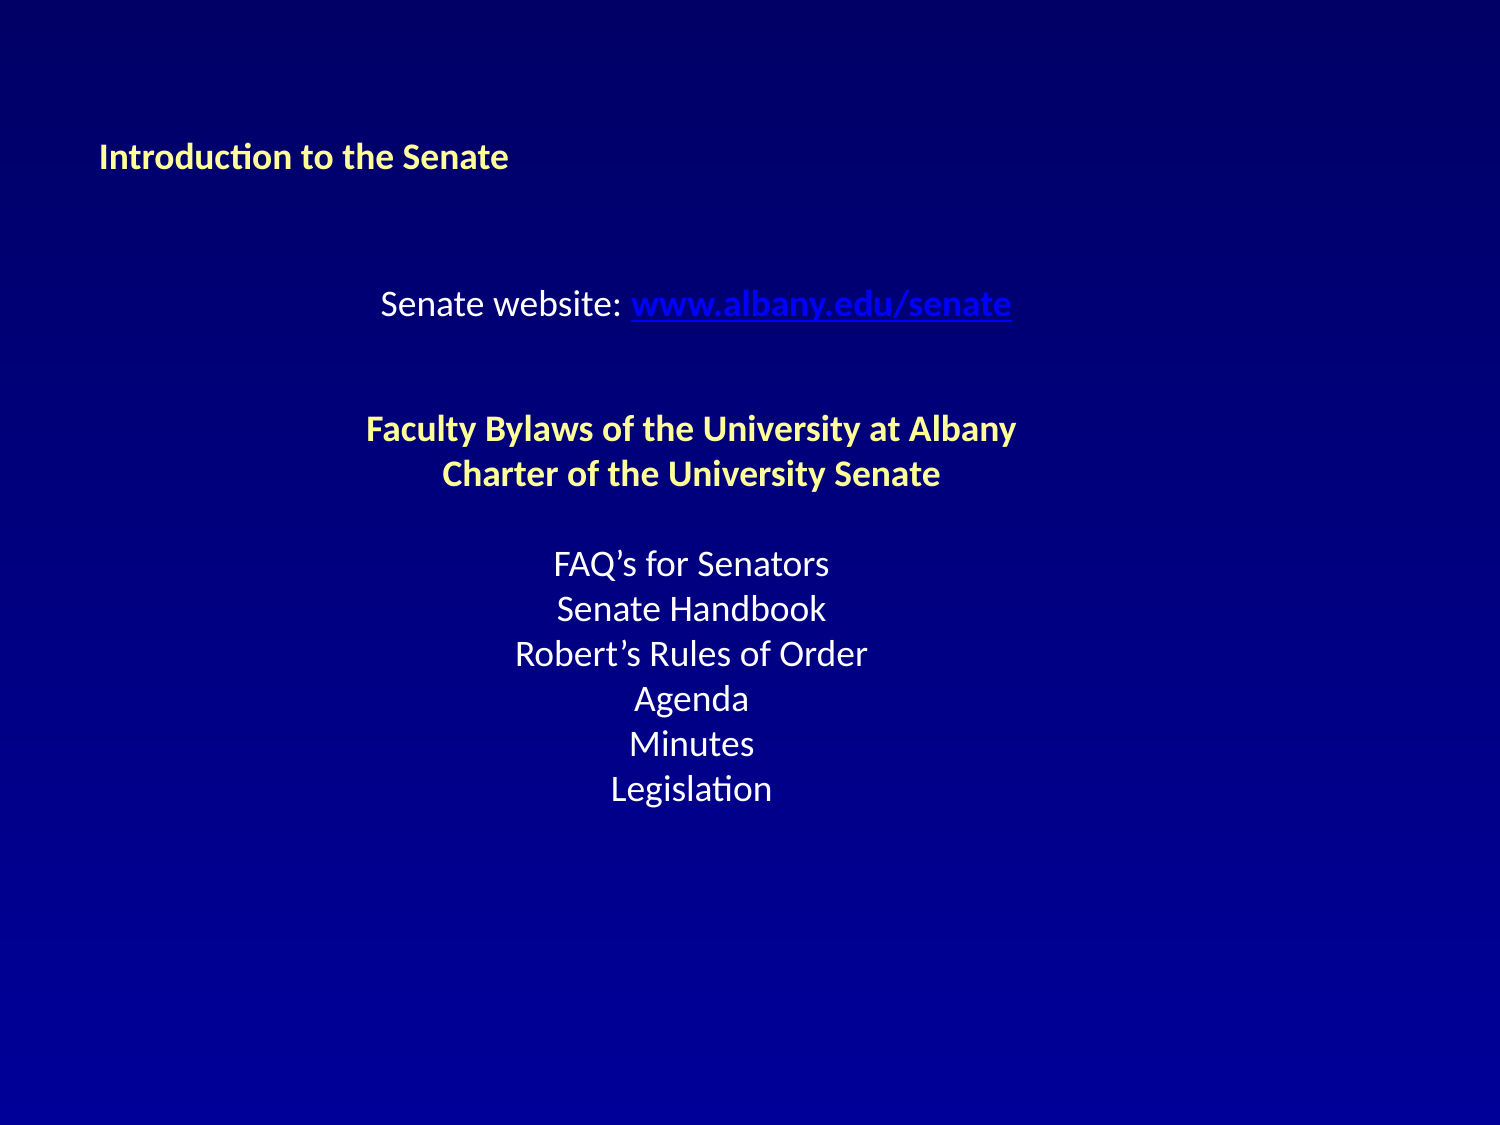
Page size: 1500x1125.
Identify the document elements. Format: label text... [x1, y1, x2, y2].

text_box Senate website: www.albany.edu/senate [365, 271, 1028, 377]
text_box Faculty Bylaws of the University at Albany Charter of the University Senate FAQ’s for Senators Senate Handbook Robert’s Rules of Order Agenda Minutes Legislation [351, 396, 1033, 817]
text_box Introduction to the Senate [84, 124, 525, 185]
